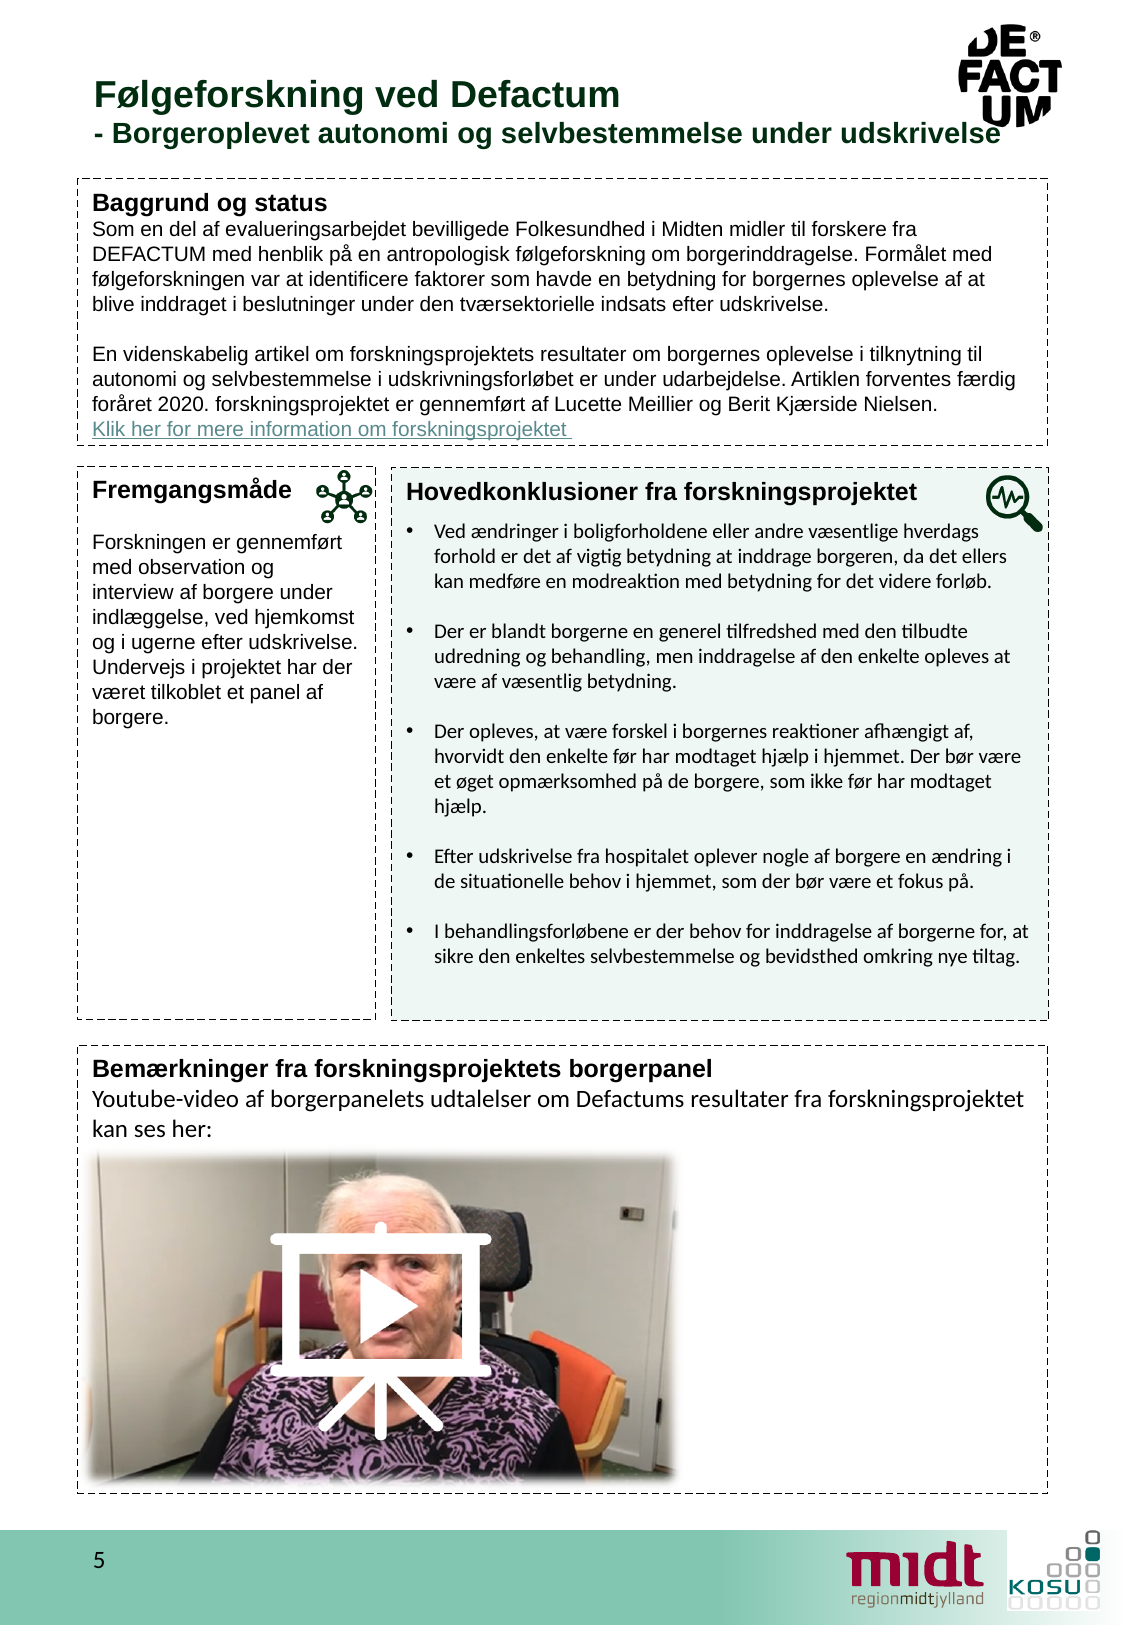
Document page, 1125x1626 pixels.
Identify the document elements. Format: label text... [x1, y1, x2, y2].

text_box Baggrund og status Som en del af evalueringsarbejdet bevilligede Folkesundhed i Midten midler til forskere fra DEFACTUM med henblik på en antropologisk følgeforskning om borgerinddragelse. Formålet med følgeforskningen var at identificere faktorer som havde en betydning for borgernes oplevelse af at blive inddraget i beslutninger under den tværsektorielle indsats efter udskrivelse. En videnskabelig artikel om forskningsprojektets resultater om borgernes oplevelse i tilknytning til autonomi og selvbestemmelse i udskrivningsforløbet er under udarbejdelse. Artiklen forventes færdig foråret 2020. forskningsprojektet er gennemført af Lucette Meillier og Berit Kjærside Nielsen. Klik her for mere information om forskningsprojektet [77, 178, 1048, 446]
picture [77, 1144, 685, 1491]
text_box Følgeforskning ved Defactum - Borgeroplevet autonomi og selvbestemmelse under udskrivelse [79, 62, 1018, 158]
text_box Hovedkonklusioner fra forskningsprojektet Ved ændringer i boligforholdene eller andre væsentlige hverdags forhold er det af vigtig betydning at inddrage borgeren, da det ellers kan medføre en modreaktion med betydning for det videre forløb. Der er blandt borgerne en generel tilfredshed med den tilbudte udredning og behandling, men inddragelse af den enkelte opleves at være af væsentlig betydning. Der opleves, at være forskel i borgernes reaktioner afhængigt af, hvorvidt den enkelte før har modtaget hjælp i hjemmet. Der bør være et øget opmærksomhed på de borgere, som ikke før har modtaget hjælp. Efter udskrivelse fra hospitalet oplever nogle af borgere en ændring i de situationelle behov i hjemmet, som der bør være et fokus på. I behandlingsforløbene er der behov for inddragelse af borgerne for, at sikre den enkeltes selvbestemmelse og bevidsthed omkring nye tiltag. [391, 467, 1049, 1021]
text_box Bemærkninger fra forskningsprojektets borgerpanel Youtube-video af borgerpanelets udtalelser om Defactums resultater fra forskningsprojektet kan ses her: [77, 1045, 1048, 1494]
picture [957, 23, 1103, 129]
picture [980, 469, 1049, 538]
picture [1007, 1530, 1100, 1611]
text_box Fremgangsmåde Forskningen er gennemført med observation og interview af borgere under indlæggelse, ved hjemkomst og i ugerne efter udskrivelse. Undervejs i projektet har der været tilkoblet et panel af borgere. [77, 466, 376, 1020]
picture [310, 462, 379, 531]
